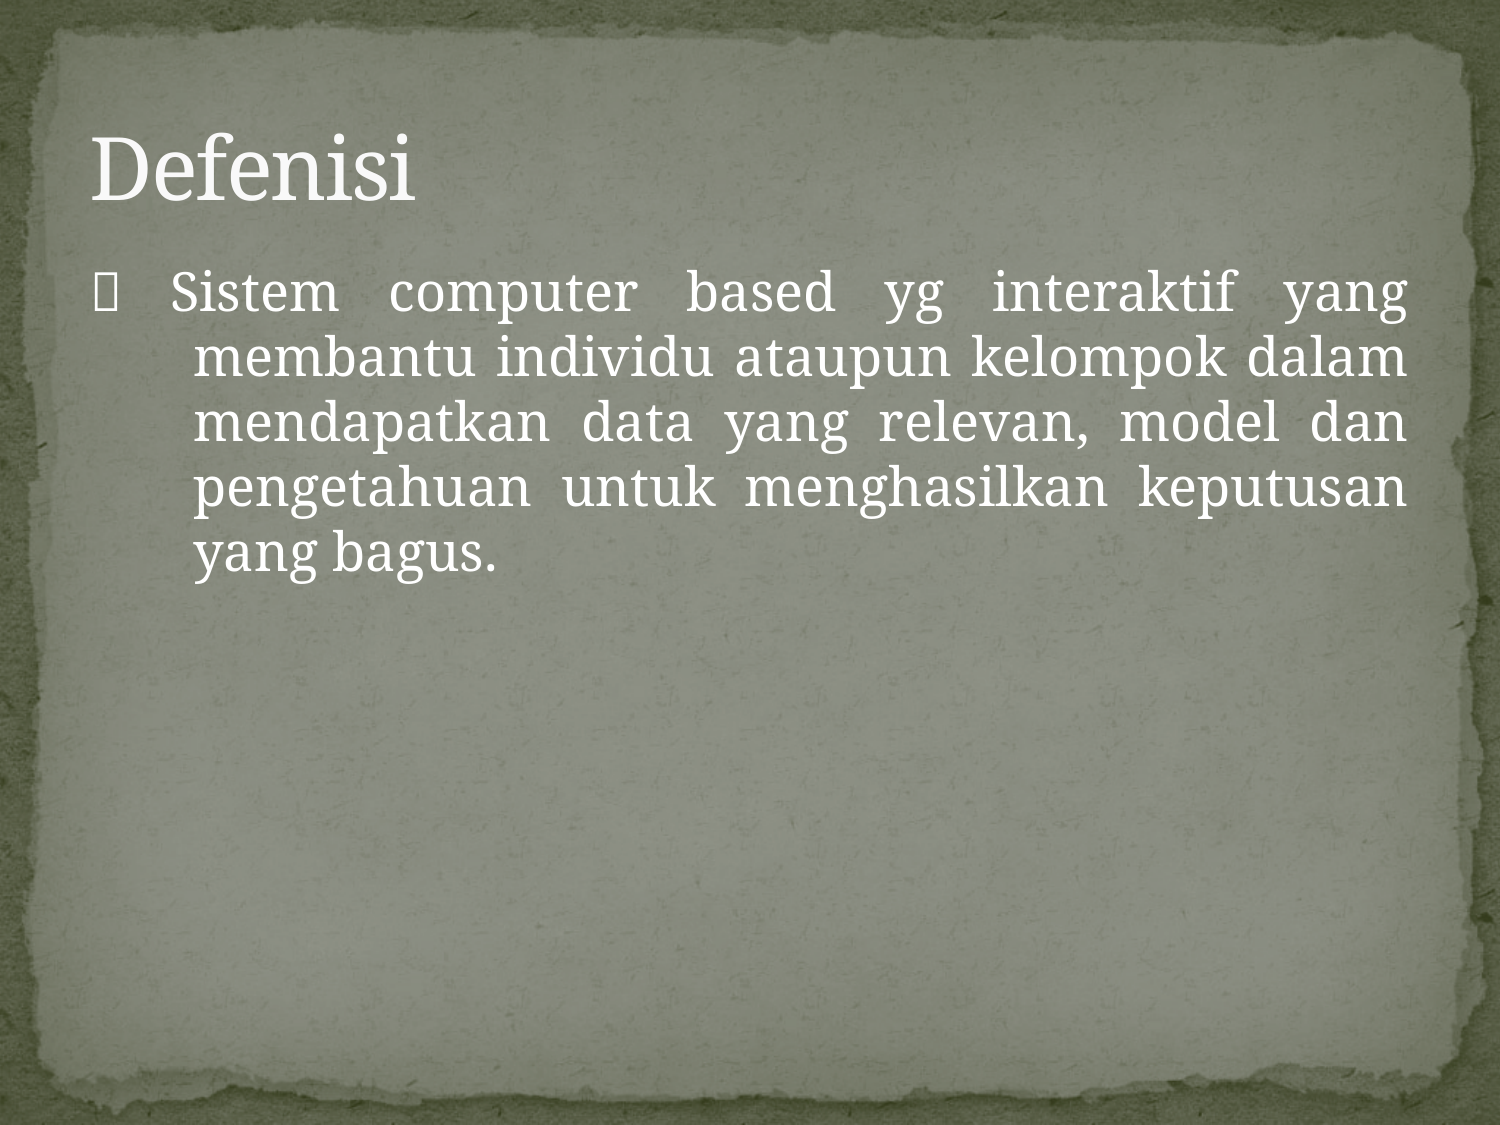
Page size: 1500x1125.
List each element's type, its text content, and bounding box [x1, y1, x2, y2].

list  Sistem computer based yg interaktif yang membantu individu ataupun kelompok dalam mendapatkan data yang relevan, model dan pengetahuan untuk menghasilkan keputusan yang bagus. [75, 249, 1425, 1000]
title Defenisi [74, 24, 1425, 225]
